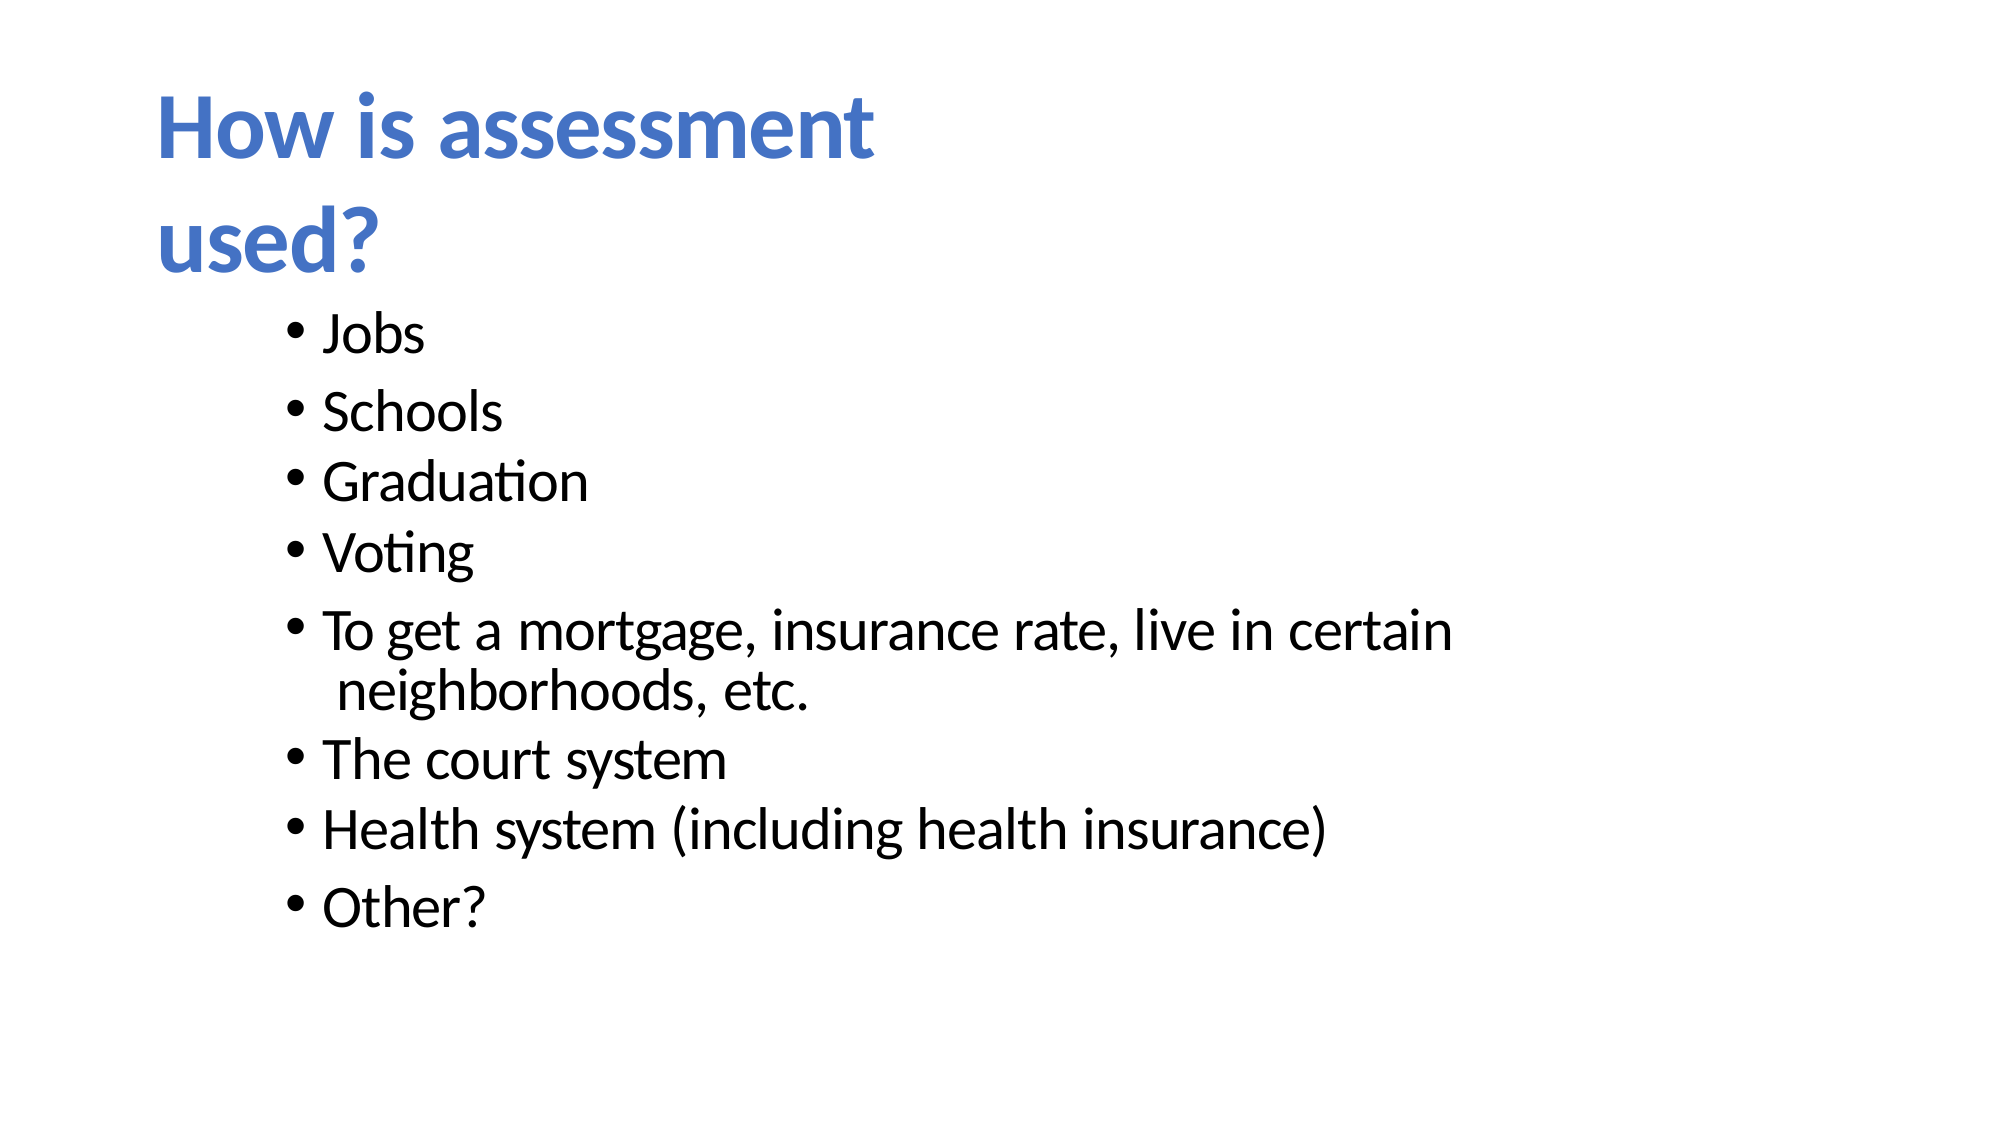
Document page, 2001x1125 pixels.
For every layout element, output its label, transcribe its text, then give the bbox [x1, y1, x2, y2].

text_box Jobs Schools Graduation Voting To get a mortgage, insurance rate, live in certain neighborhoods, etc. The court system Health system (including health insurance) Other? [283, 285, 1459, 940]
title How is assessment used? [154, 61, 1119, 292]
